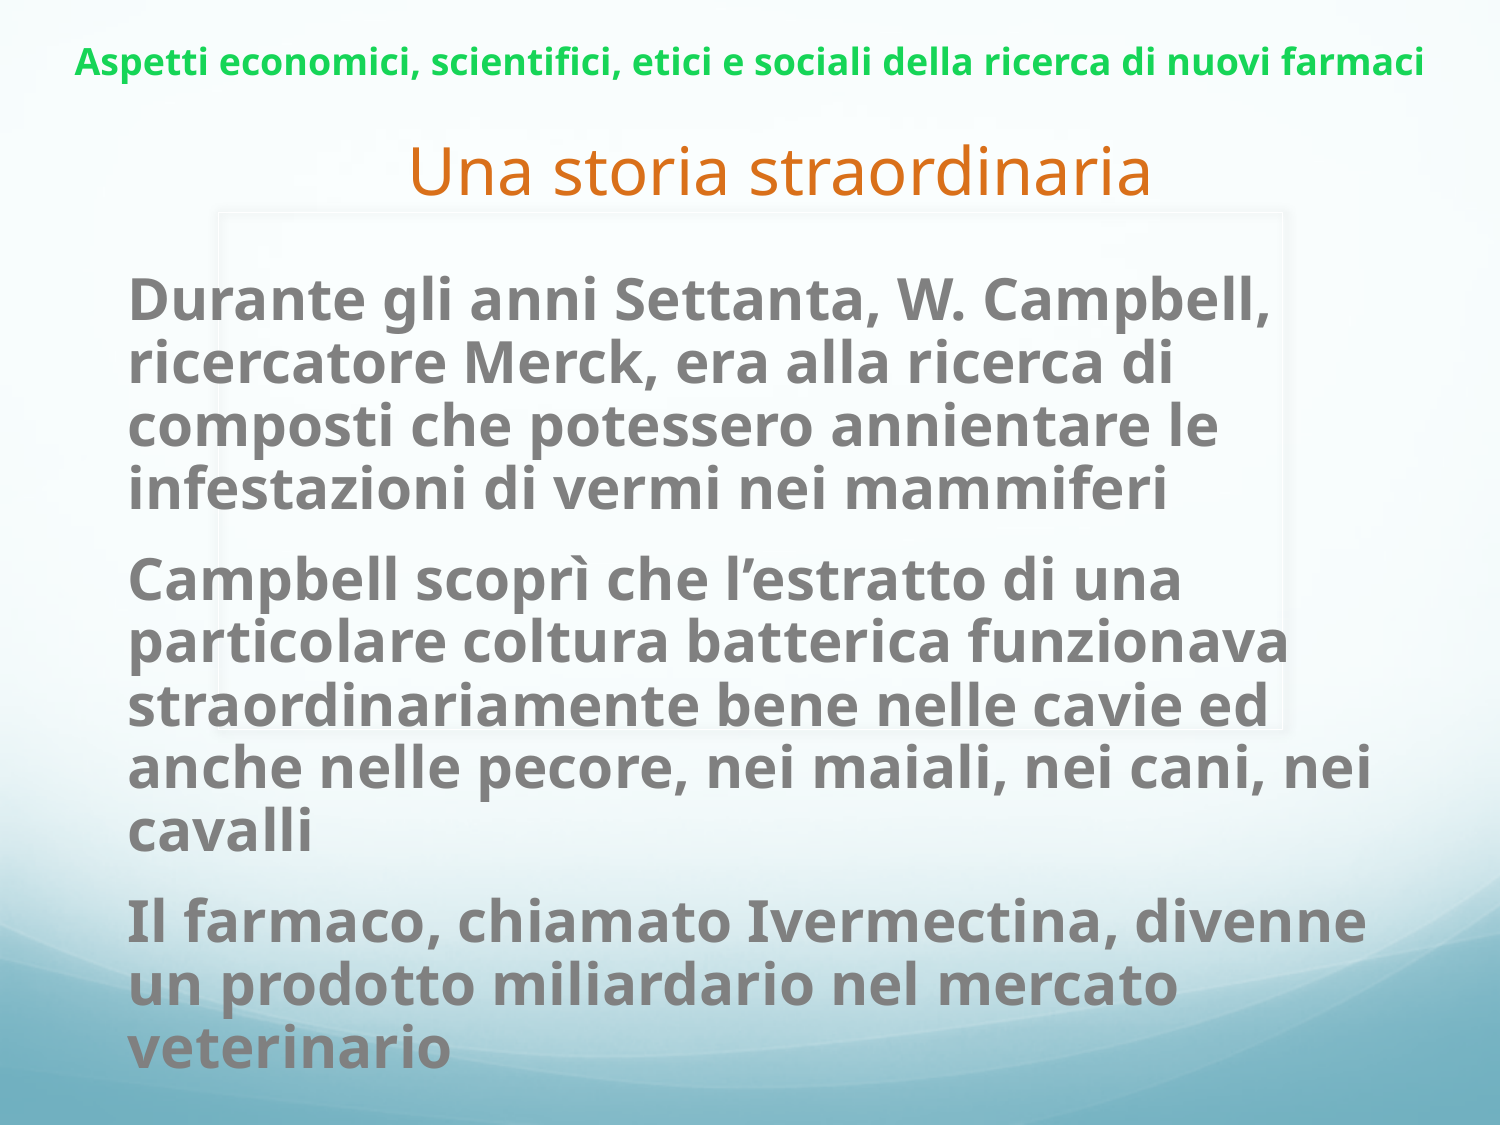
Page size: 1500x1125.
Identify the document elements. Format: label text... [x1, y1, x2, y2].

text_box Una storia straordinaria [143, 75, 1419, 262]
text_box Durante gli anni Settanta, W. Campbell, ricercatore Merck, era alla ricerca di composti che potessero annientare le infestazioni di vermi nei mammiferi Campbell scoprì che l’estratto di una particolare coltura batterica funzionava straordinariamente bene nelle cavie ed anche nelle pecore, nei maiali, nei cani, nei cavalli Il farmaco, chiamato Ivermectina, divenne un prodotto miliardario nel mercato veterinario [56, 262, 1419, 1013]
text_box Aspetti economici, scientifici, etici e sociali della ricerca di nuovi farmaci [59, 30, 1443, 91]
